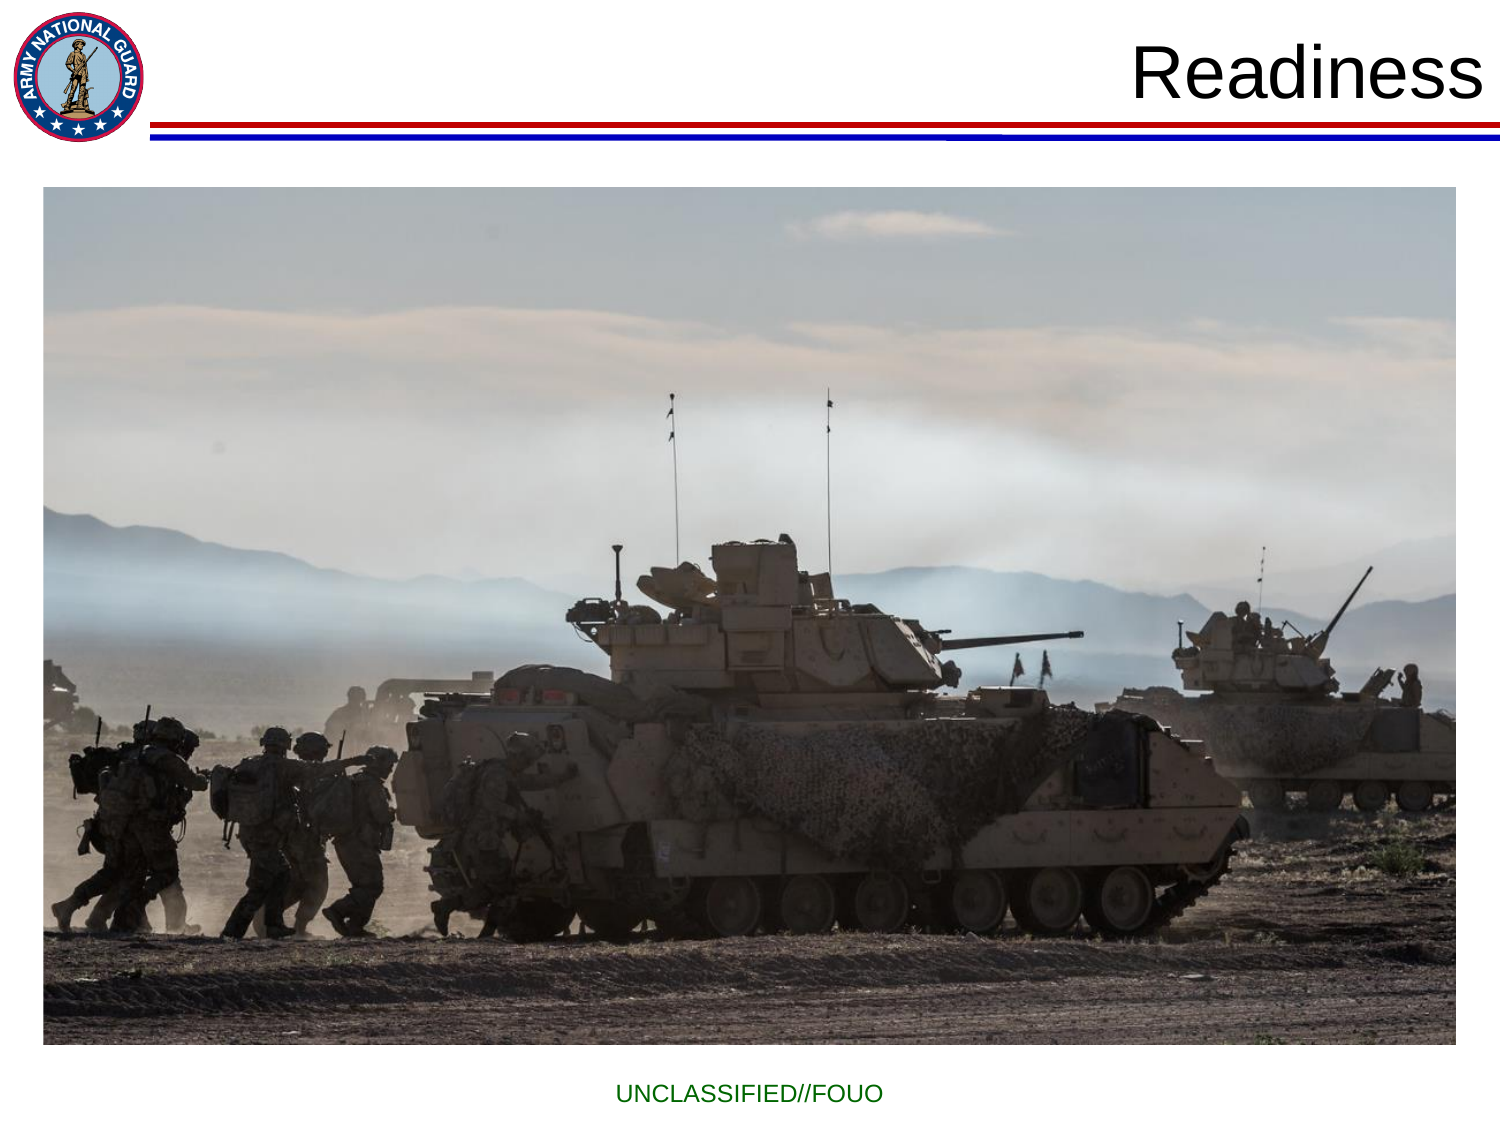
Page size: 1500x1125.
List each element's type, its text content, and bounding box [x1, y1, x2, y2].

picture [12, 12, 144, 144]
picture [43, 187, 1457, 1045]
title Readiness [150, 0, 1500, 138]
